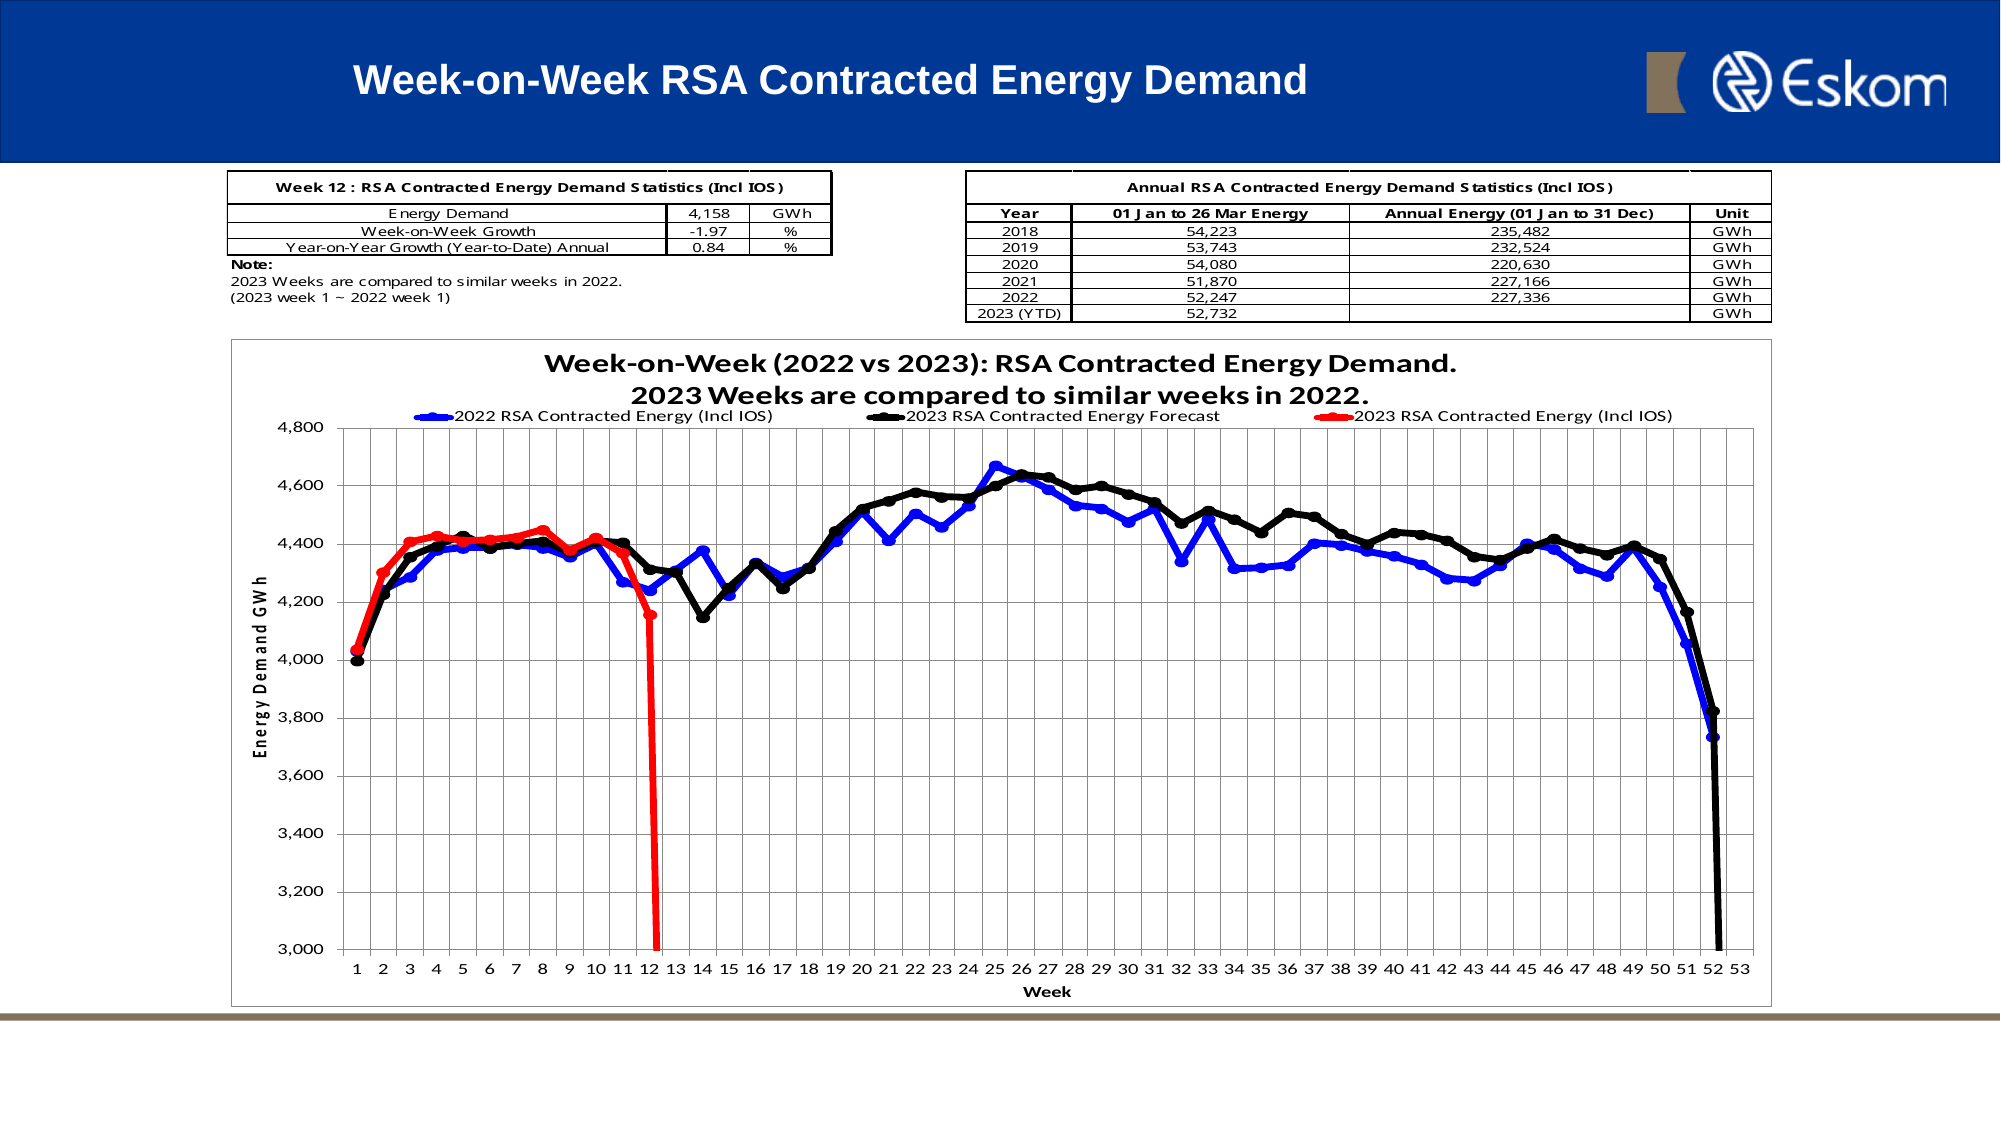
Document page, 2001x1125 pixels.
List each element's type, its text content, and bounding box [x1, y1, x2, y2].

picture [226, 170, 1774, 1011]
text_box Week-on-Week RSA Contracted Energy Demand [338, 27, 1355, 137]
